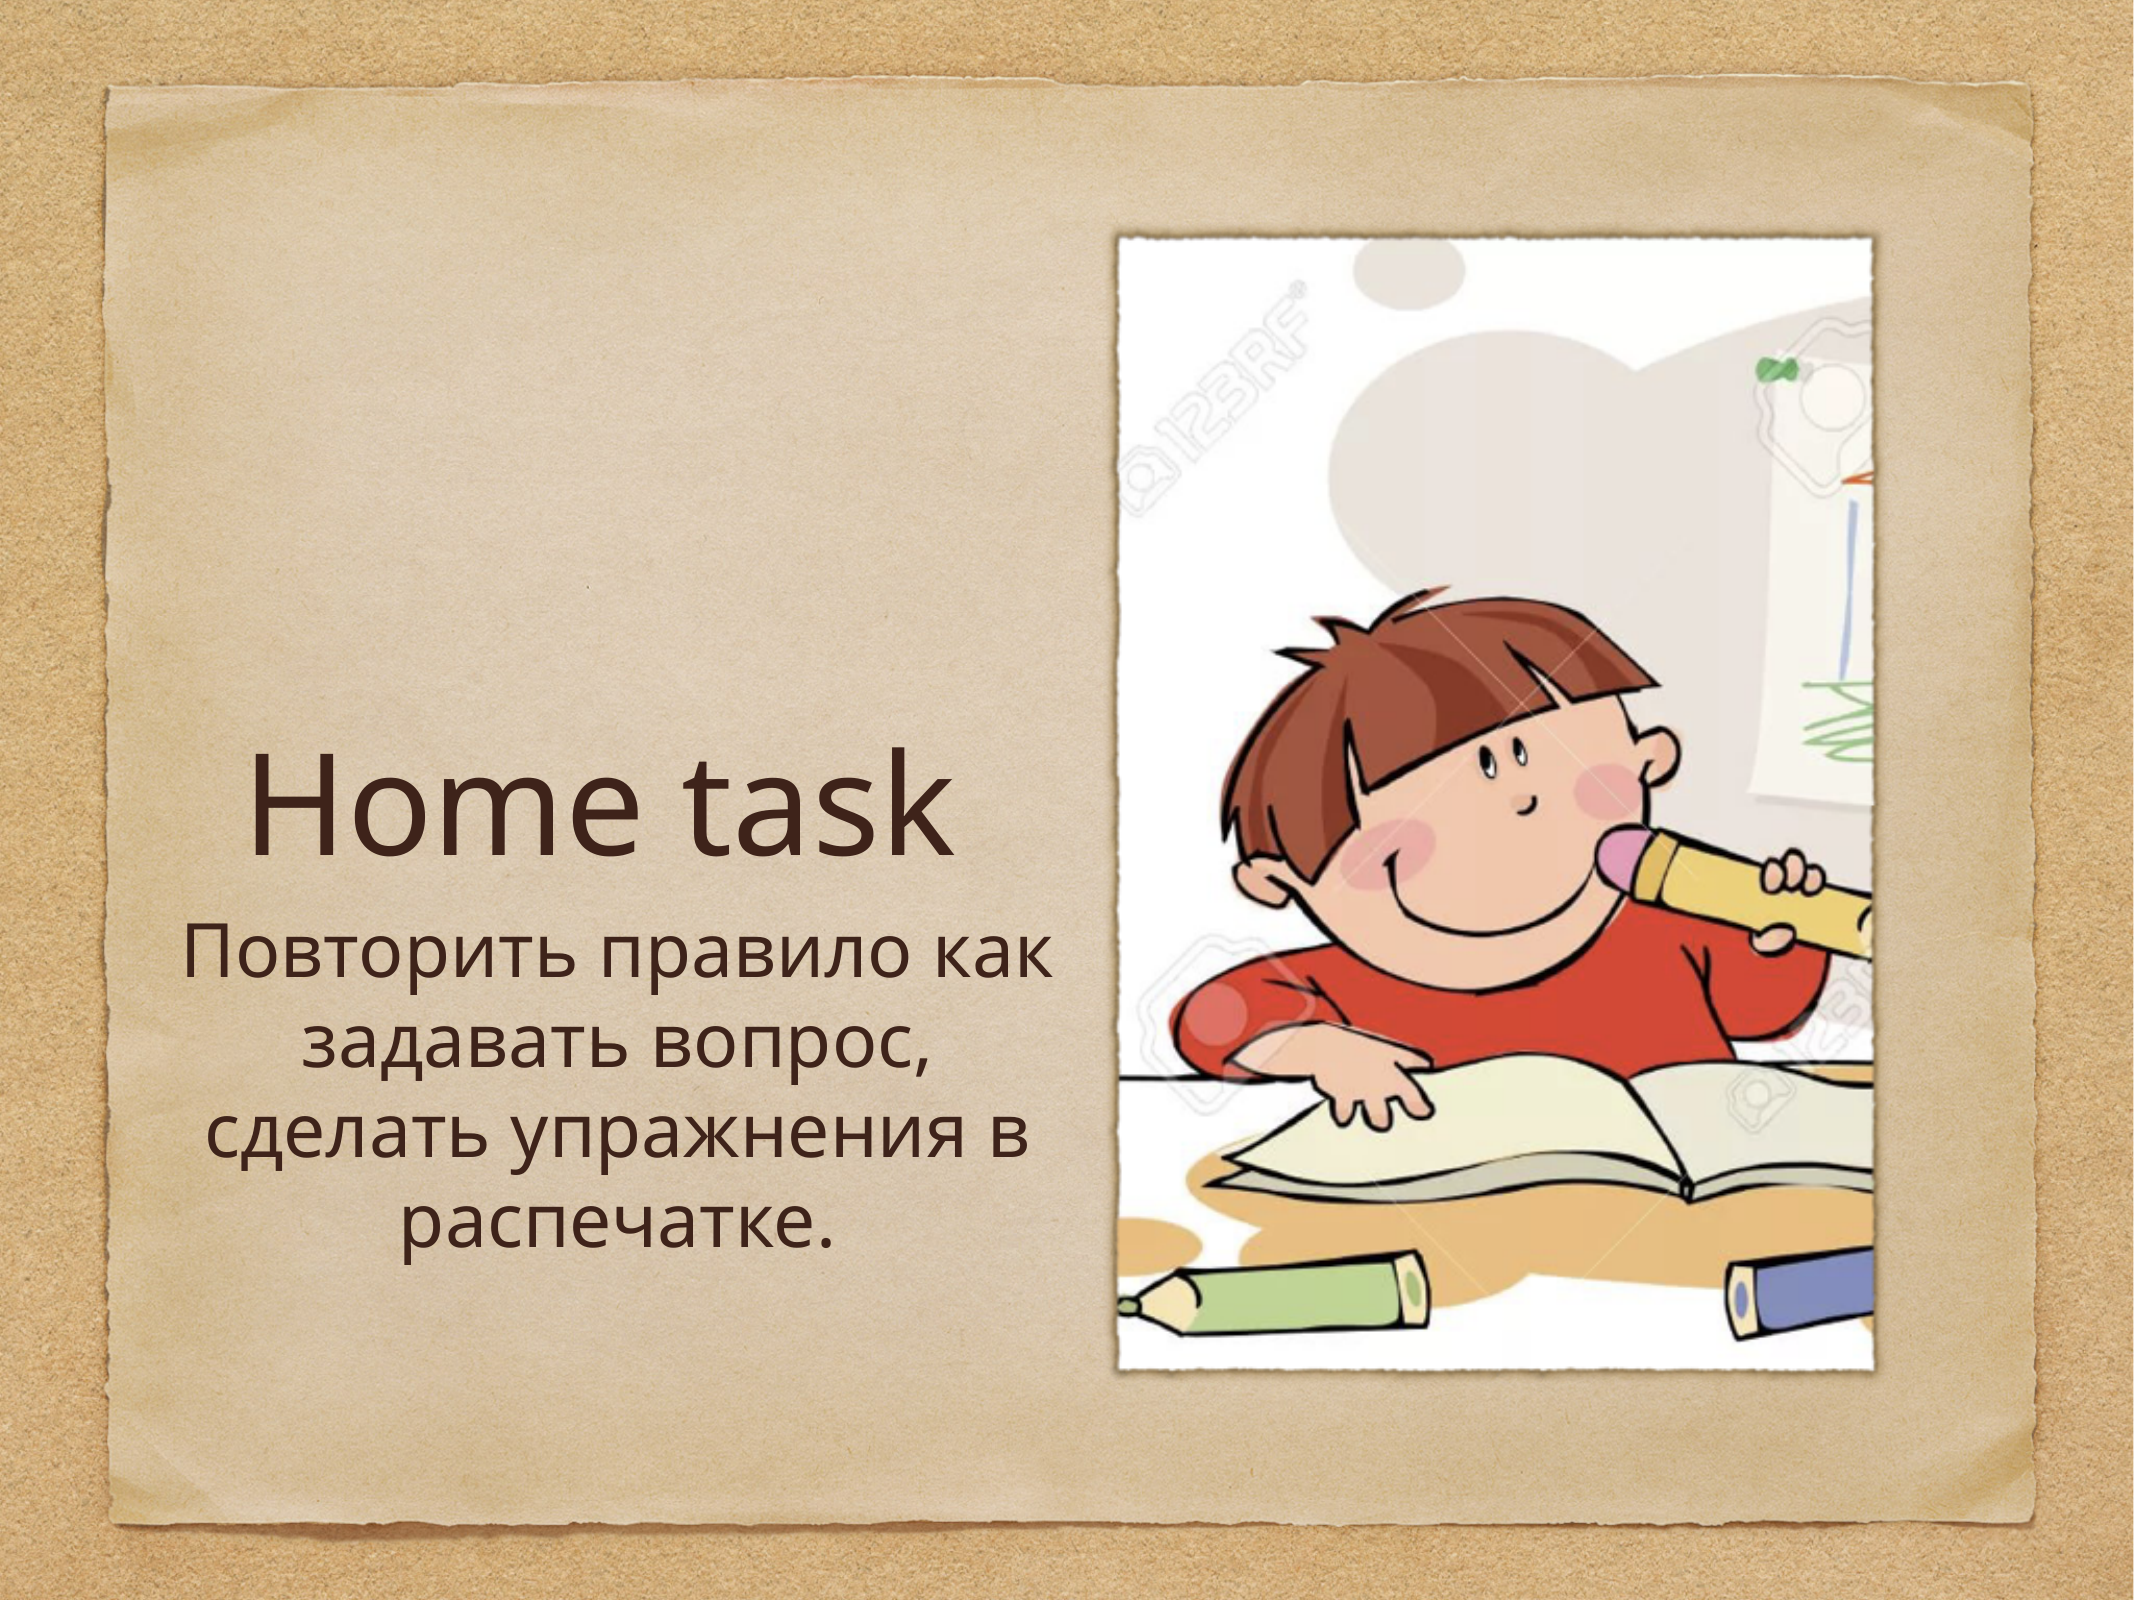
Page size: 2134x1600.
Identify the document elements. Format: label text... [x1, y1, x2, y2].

picture [0, 0, 2134, 1600]
title Home task [157, 228, 1078, 893]
list Повторить правило как задавать вопрос, сделать упражнения в распечатке. [157, 893, 1078, 1376]
